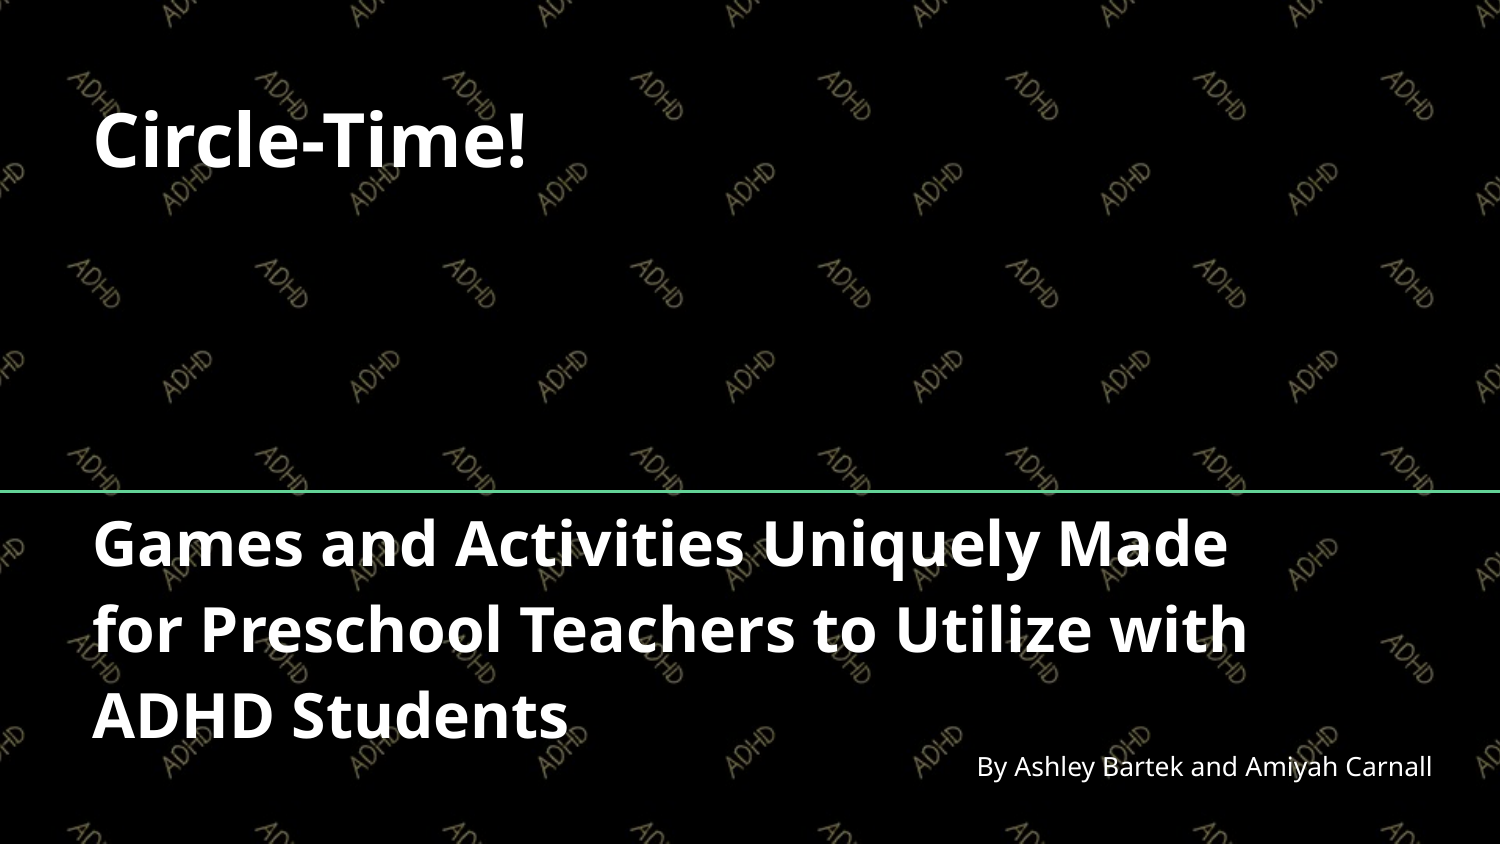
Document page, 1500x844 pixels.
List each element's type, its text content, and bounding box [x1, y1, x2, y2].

picture [0, 493, 1500, 844]
subtitle By Ashley Bartek and Amiyah Carnall [961, 741, 1476, 819]
text_box Circle-Time! Games and Activities Uniquely Made for Preschool Teachers to Utilize with ADHD Students [77, 63, 1325, 767]
picture [0, 0, 1500, 490]
